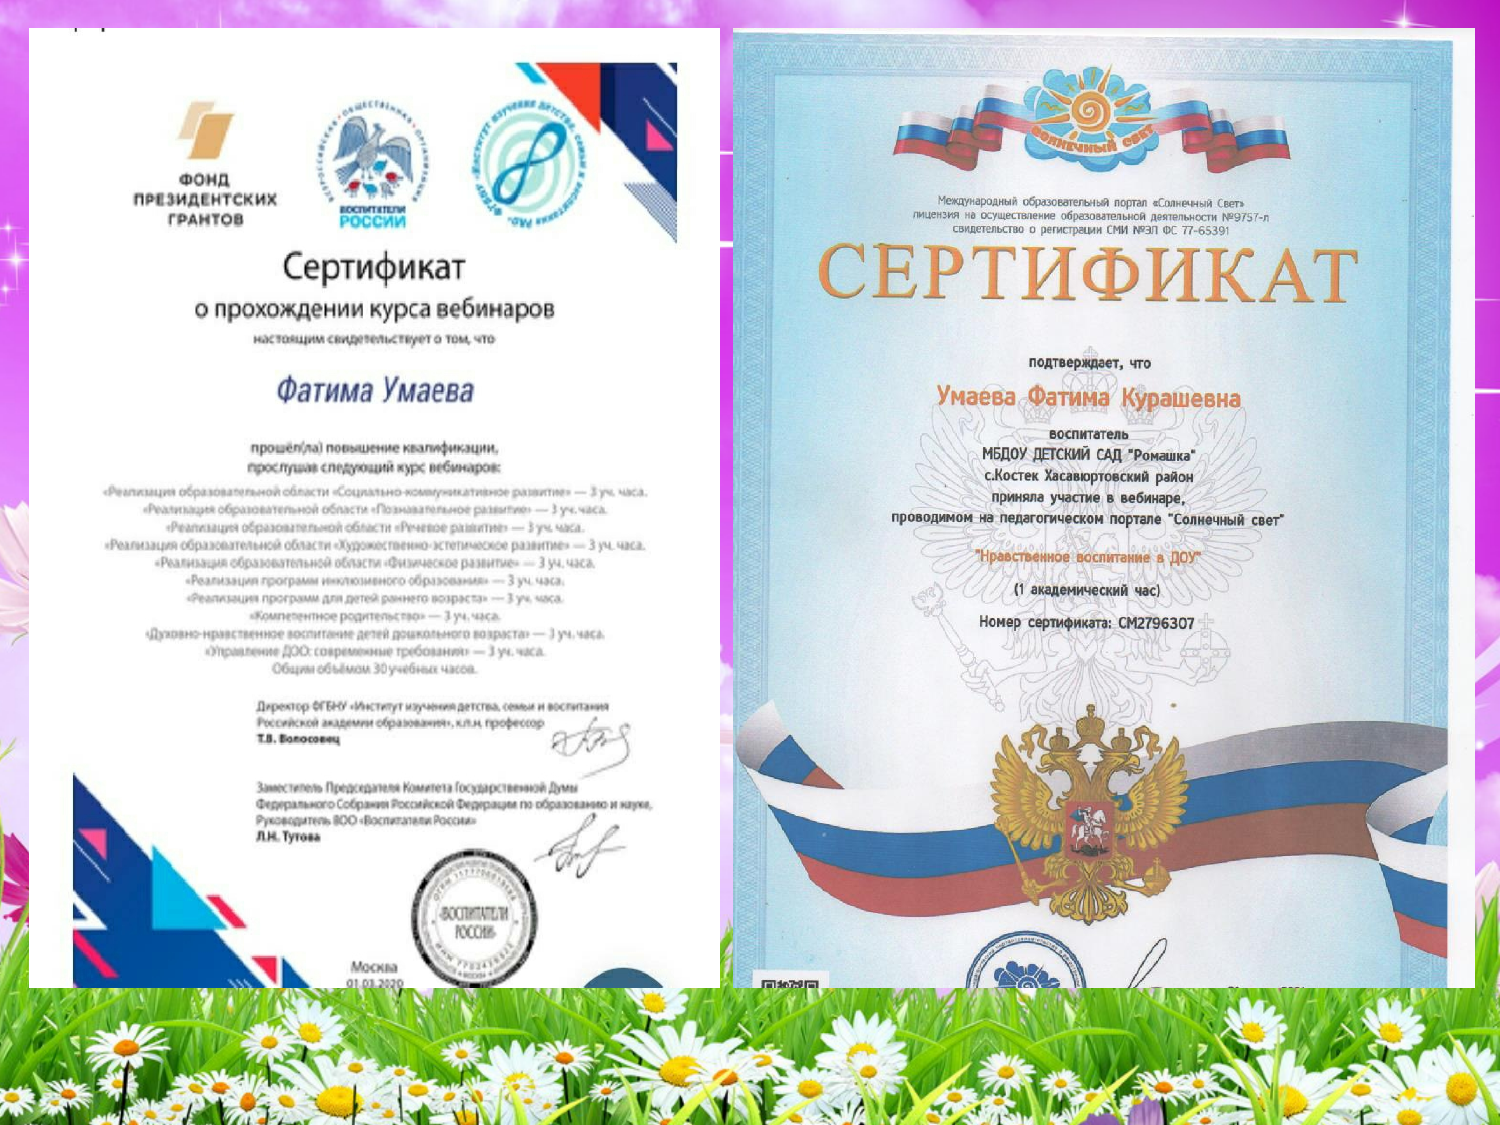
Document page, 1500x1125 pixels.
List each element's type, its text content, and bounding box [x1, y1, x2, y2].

list . [74, 0, 1426, 1006]
picture [0, 0, 1500, 1125]
